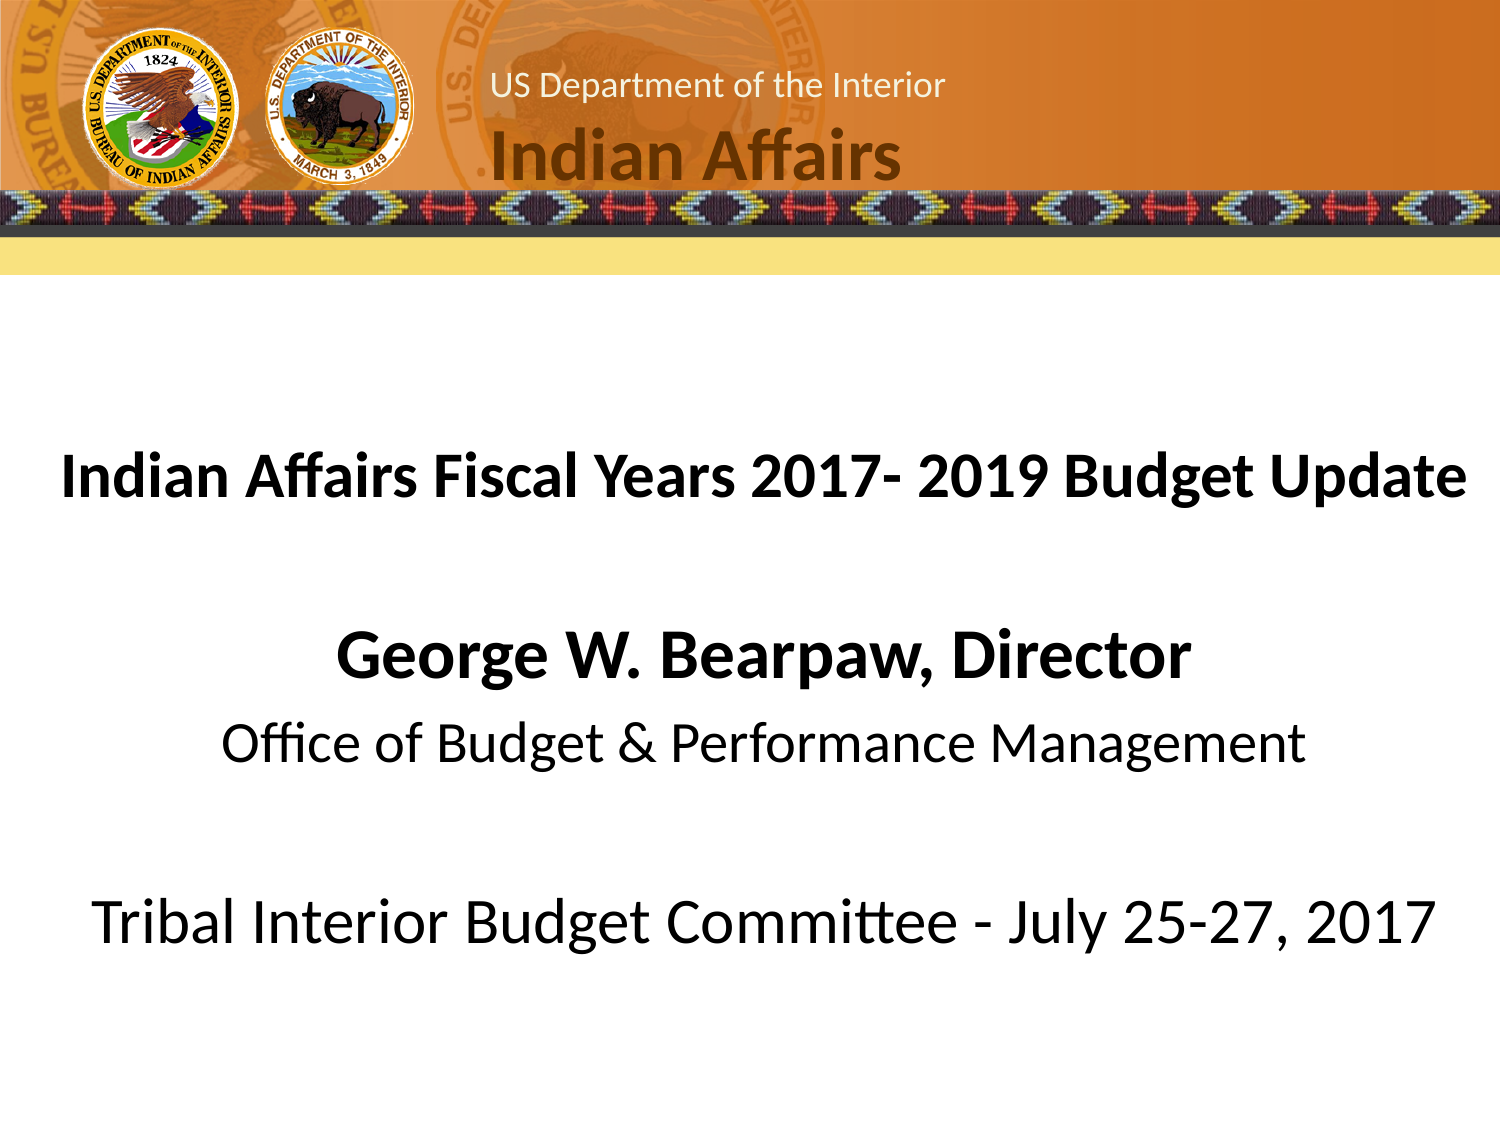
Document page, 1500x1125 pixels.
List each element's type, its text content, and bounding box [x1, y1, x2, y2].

subtitle Indian Affairs Fiscal Years 2017- 2019 Budget Update George W. Bearpaw, Director Office of Budget & Performance Management Tribal Interior Budget Committee - July 25-27, 2017 [24, 425, 1488, 988]
picture [0, 0, 1500, 225]
